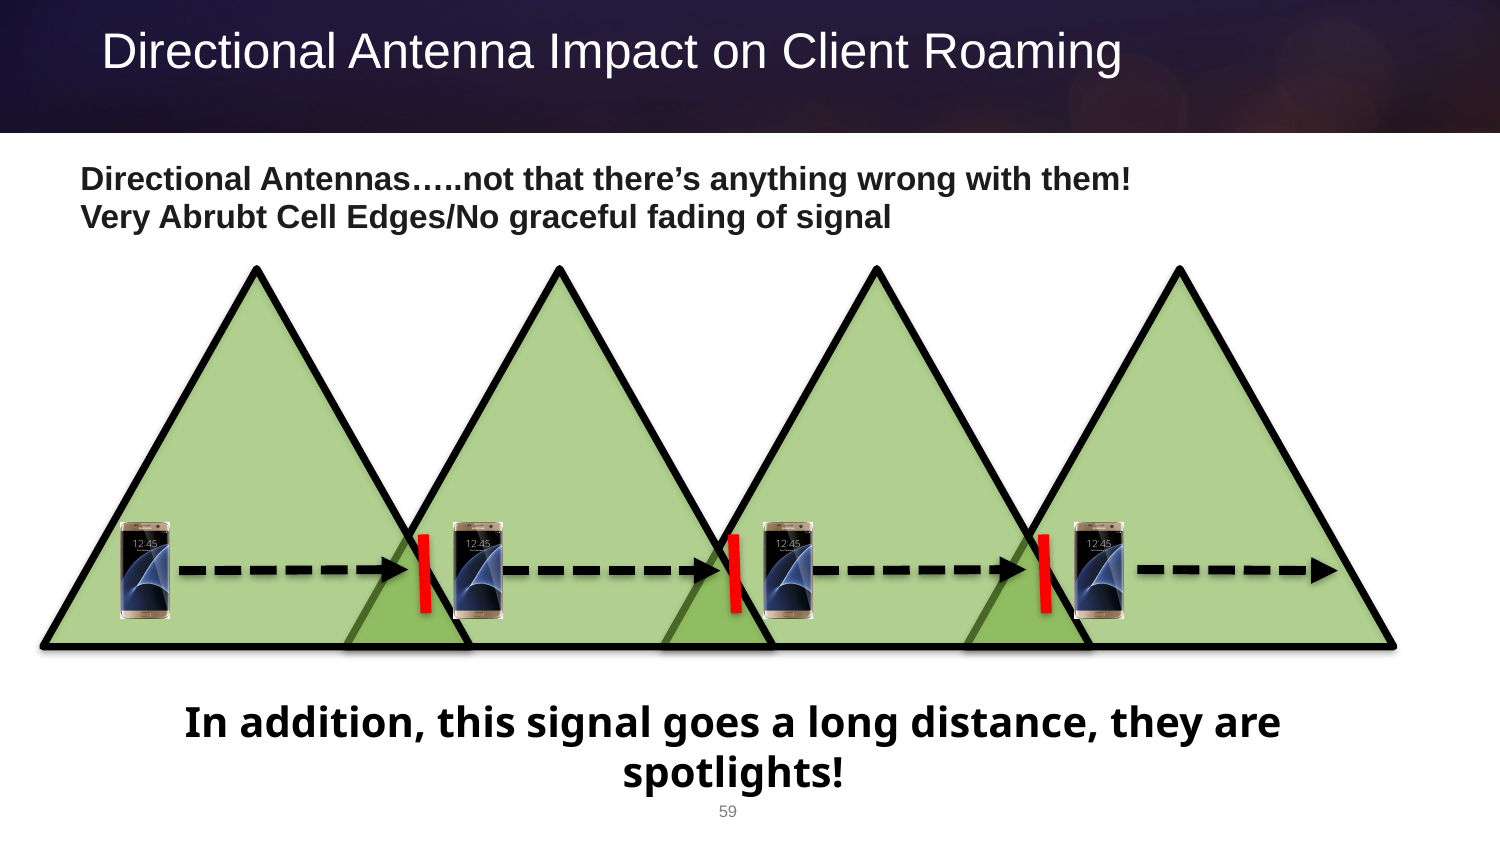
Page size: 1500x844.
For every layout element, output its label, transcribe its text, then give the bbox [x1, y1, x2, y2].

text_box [42, 268, 1411, 754]
title Directional Antenna Impact on Client Roaming [86, 17, 1382, 68]
picture [0, 0, 1500, 133]
list Directional Antennas…..not that there’s anything wrong with them! Very Abrubt Cell Edges/No graceful fading of signal [65, 152, 1482, 241]
